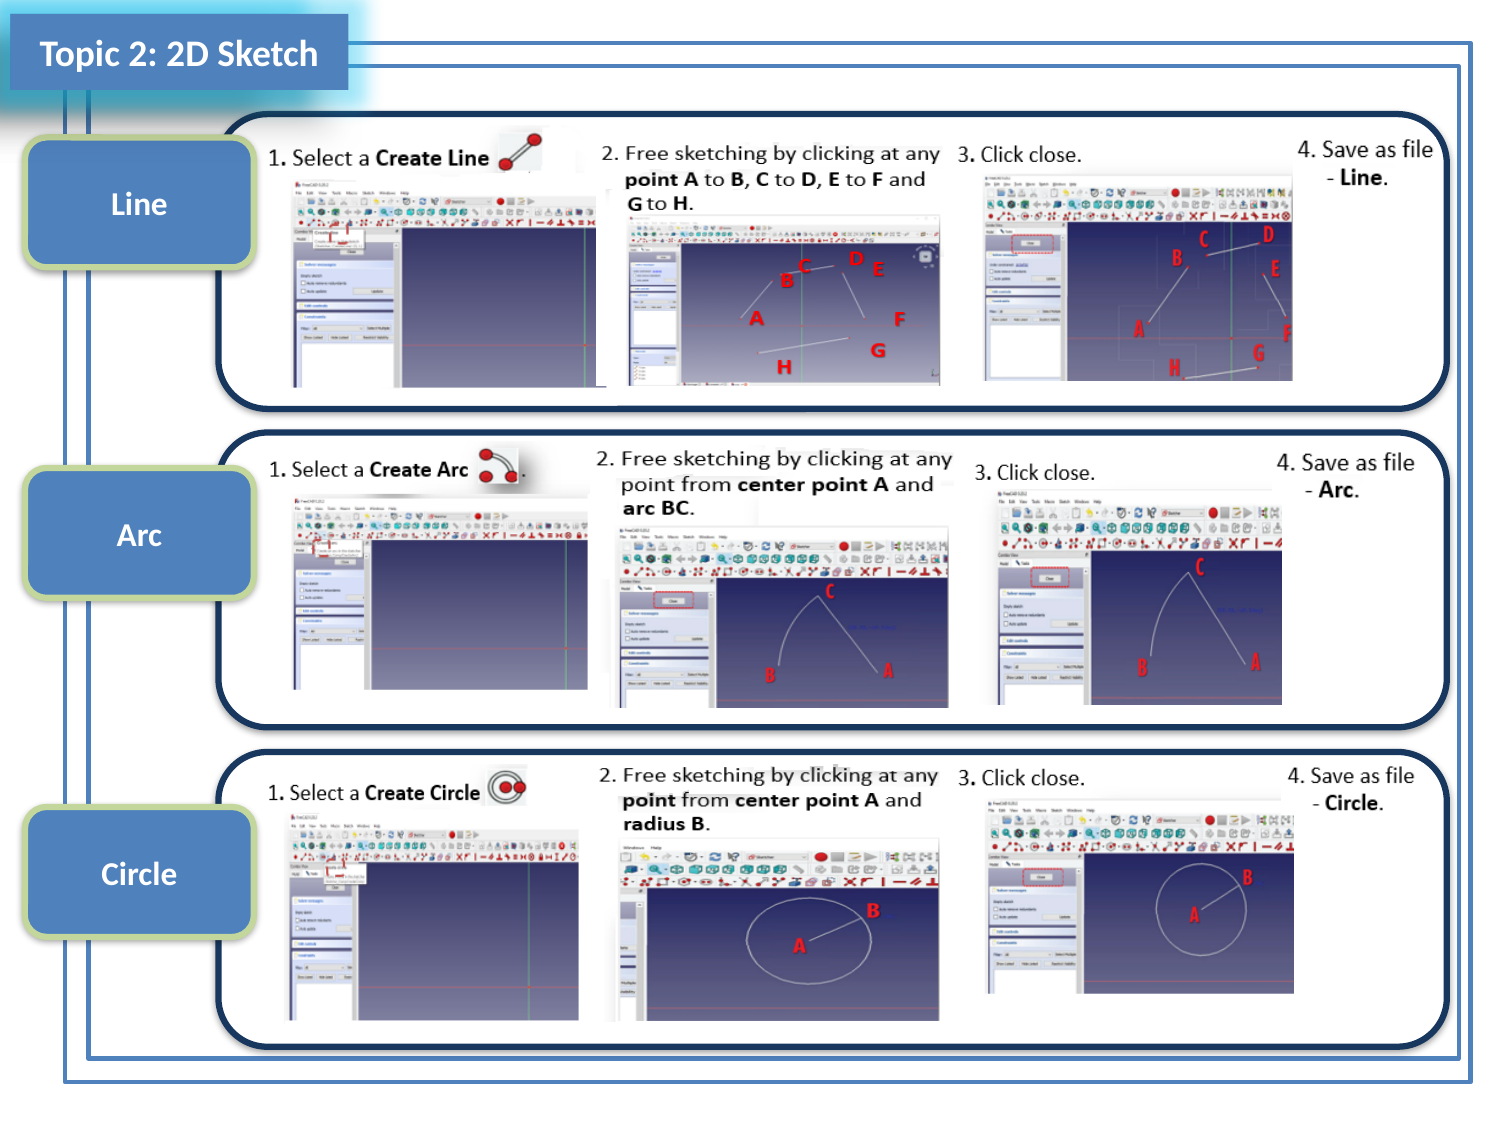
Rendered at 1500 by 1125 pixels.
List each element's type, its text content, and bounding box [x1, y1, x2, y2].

picture [265, 125, 944, 389]
text_box Arc [21, 464, 258, 602]
text_box [86, 64, 1461, 1061]
text_box [215, 429, 1450, 731]
picture [971, 449, 1424, 705]
text_box [63, 41, 1473, 1084]
text_box Circle [21, 803, 258, 941]
text_box [215, 110, 1450, 413]
text_box [215, 748, 1450, 1050]
picture [953, 762, 1424, 995]
picture [955, 136, 1436, 382]
picture [265, 764, 582, 1024]
text_box Line [21, 146, 258, 271]
text_box Topic 2: 2D Sketch [8, 12, 350, 92]
picture [596, 763, 943, 1022]
picture [265, 441, 590, 692]
picture [592, 445, 954, 708]
